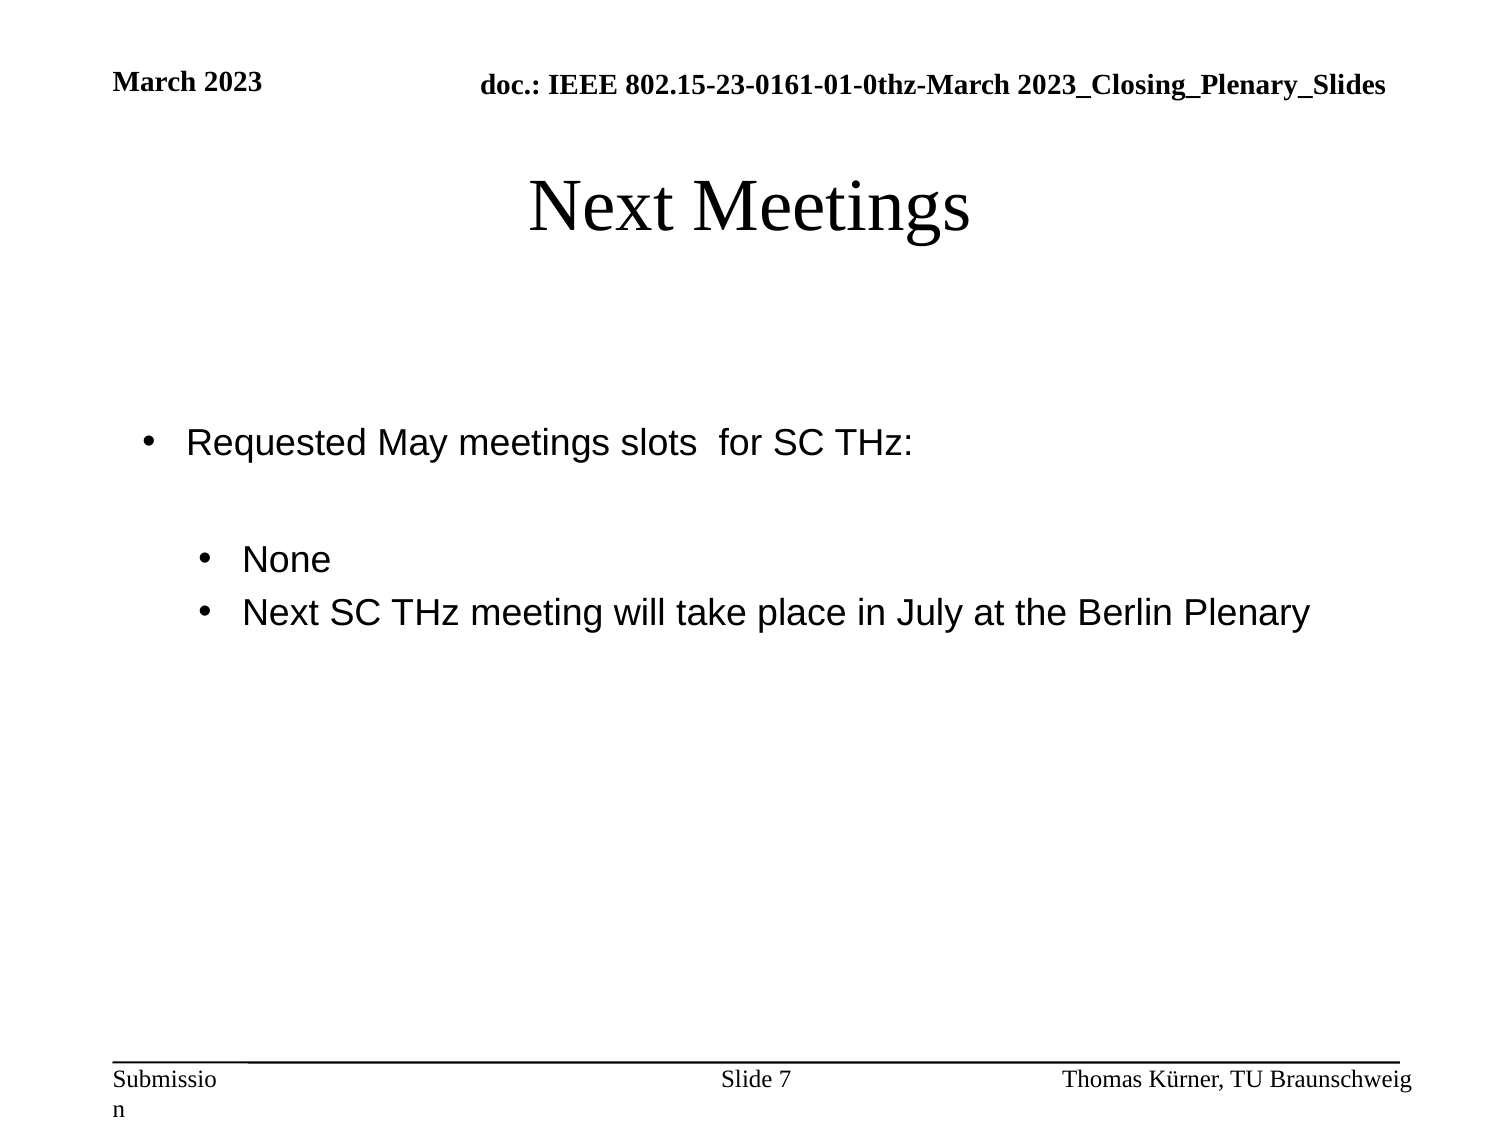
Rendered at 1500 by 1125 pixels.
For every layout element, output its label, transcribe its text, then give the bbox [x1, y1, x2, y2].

title Next Meetings [112, 112, 1388, 283]
slide_number Slide 7 [712, 1061, 800, 1093]
footer Thomas Kürner, TU Braunschweig [899, 1061, 1413, 1093]
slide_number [112, 61, 376, 98]
list Requested May meetings slots for SC THz: None Next SC THz meeting will take place in July at the Berlin Plenary [112, 283, 1388, 959]
